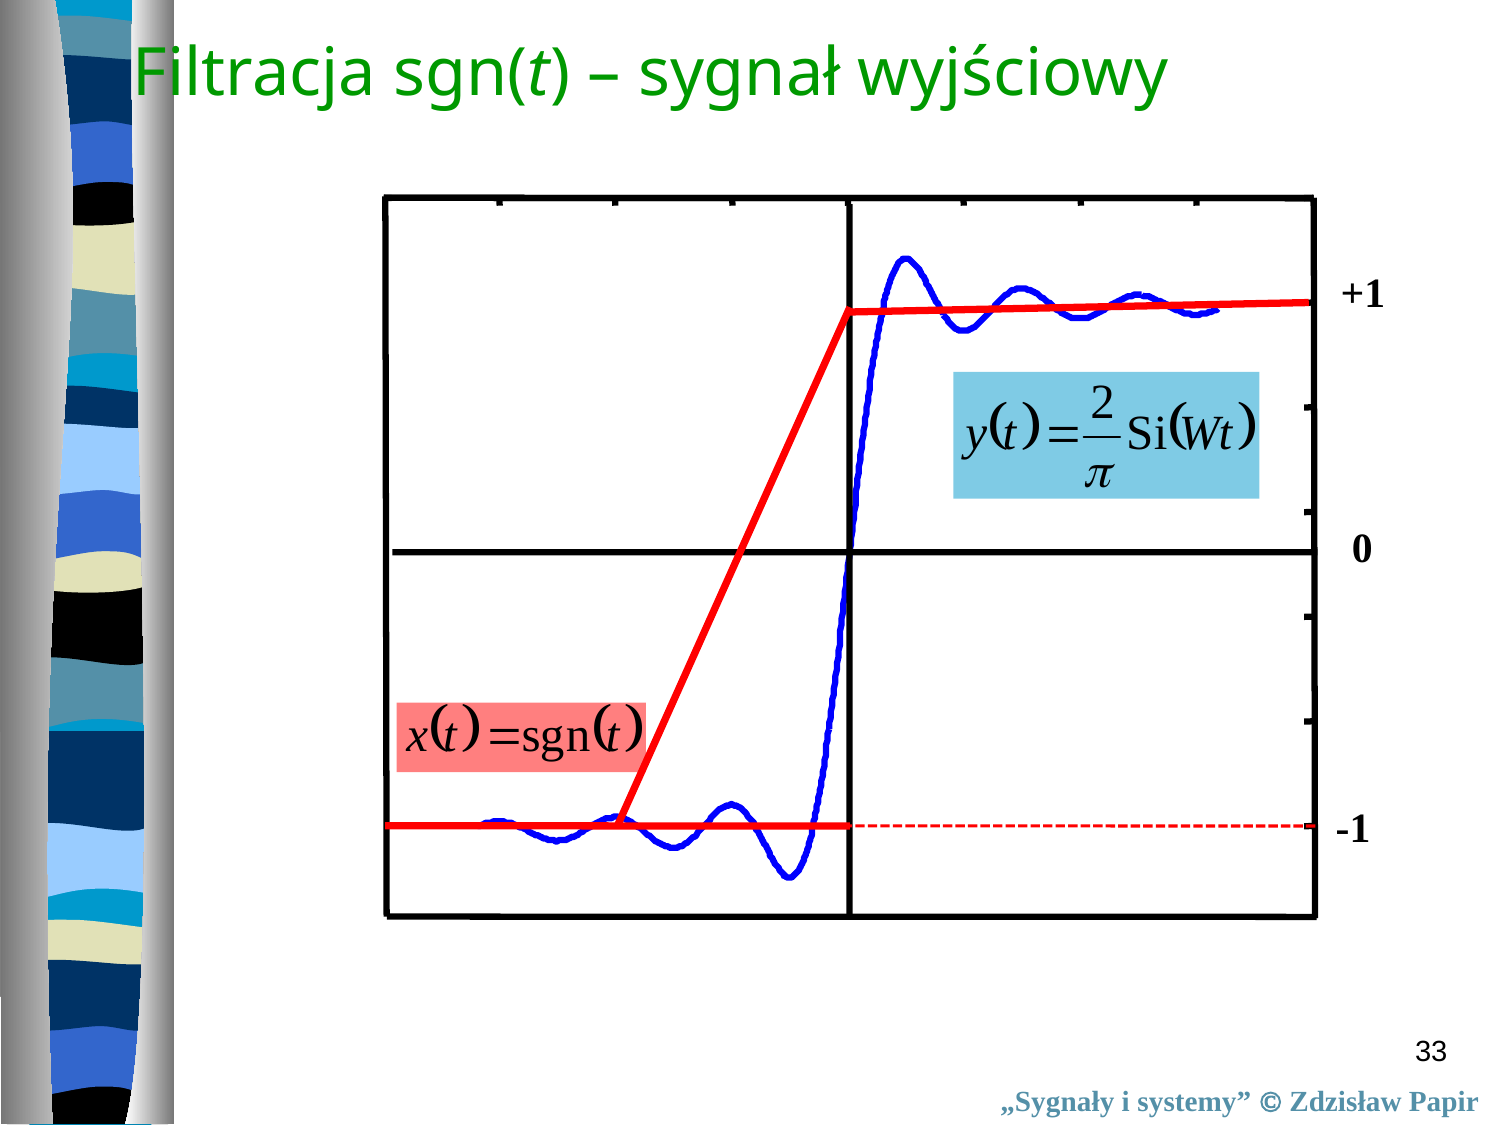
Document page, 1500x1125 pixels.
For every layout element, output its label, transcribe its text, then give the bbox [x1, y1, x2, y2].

text_box „Sygnały i systemy”  Zdzisław Papir [985, 1074, 1494, 1125]
text_box Filtracja sgn(t) – sygnał wyjściowy [117, 21, 1184, 116]
slide_number 33 [1149, 1024, 1463, 1101]
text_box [383, 195, 1401, 933]
